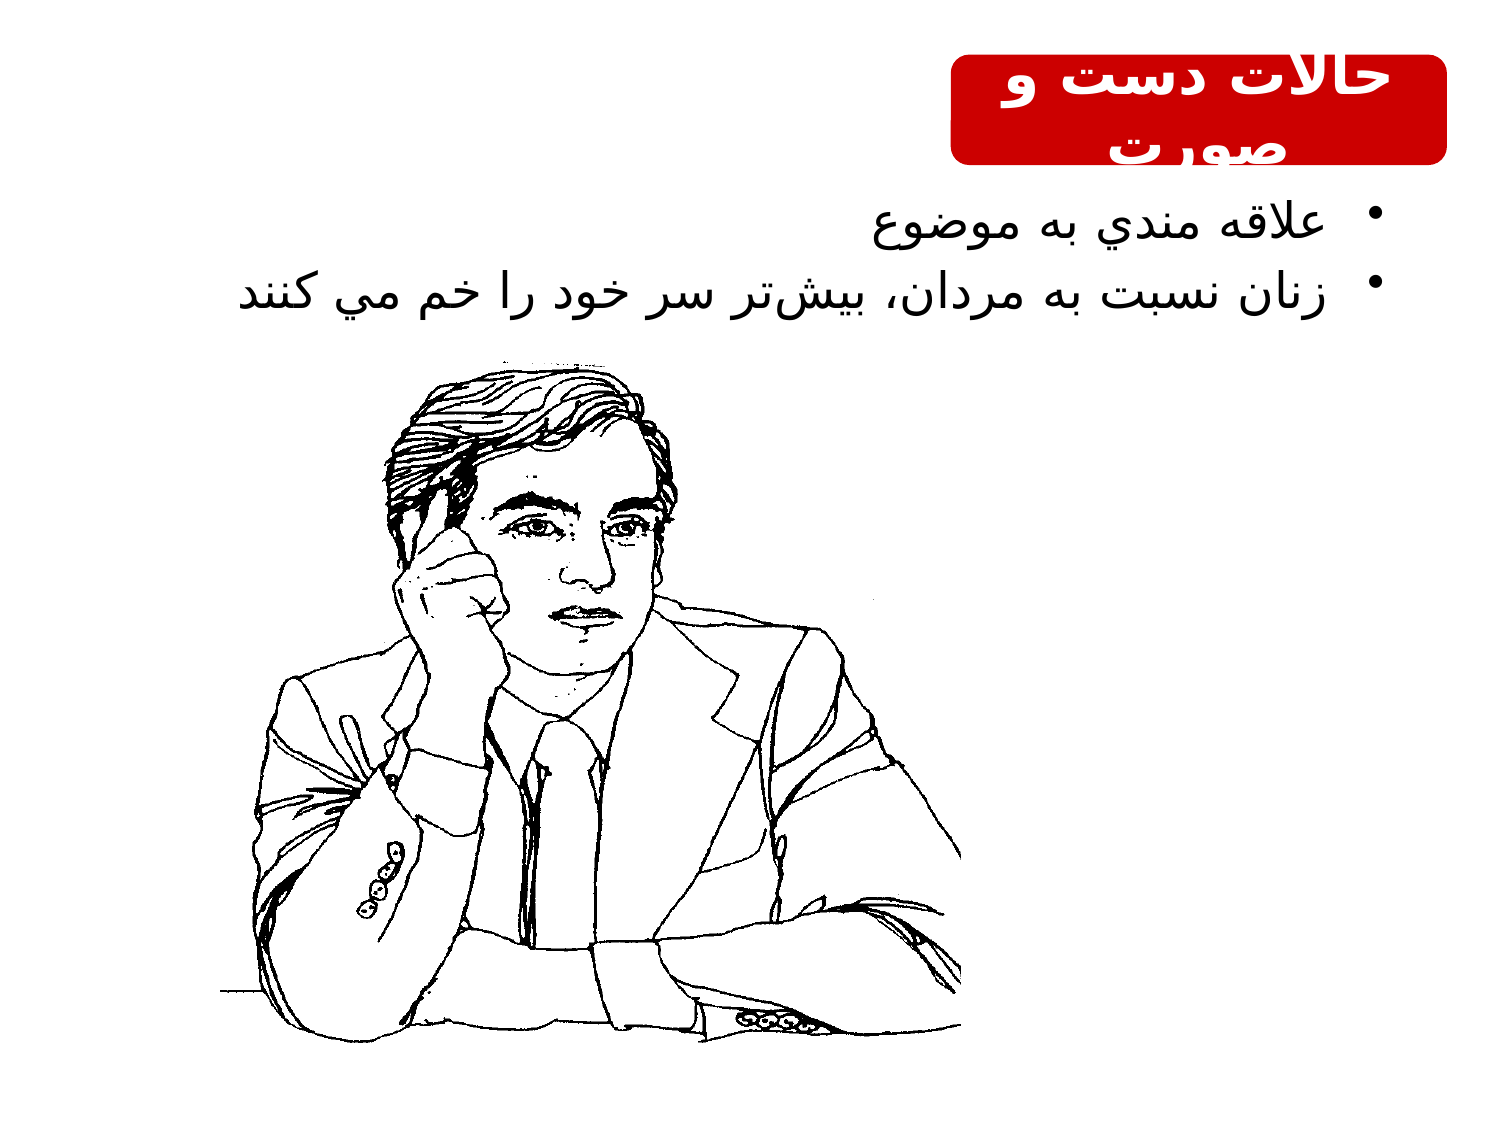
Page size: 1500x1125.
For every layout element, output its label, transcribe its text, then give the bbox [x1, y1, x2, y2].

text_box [218, 350, 963, 1059]
text_box علاقه مندي به موضوع زنان نسبت به مردان، بيش‌تر سر خود را خم مي كنند [135, 180, 1400, 279]
text_box حالات دست و صورت [950, 54, 1447, 166]
